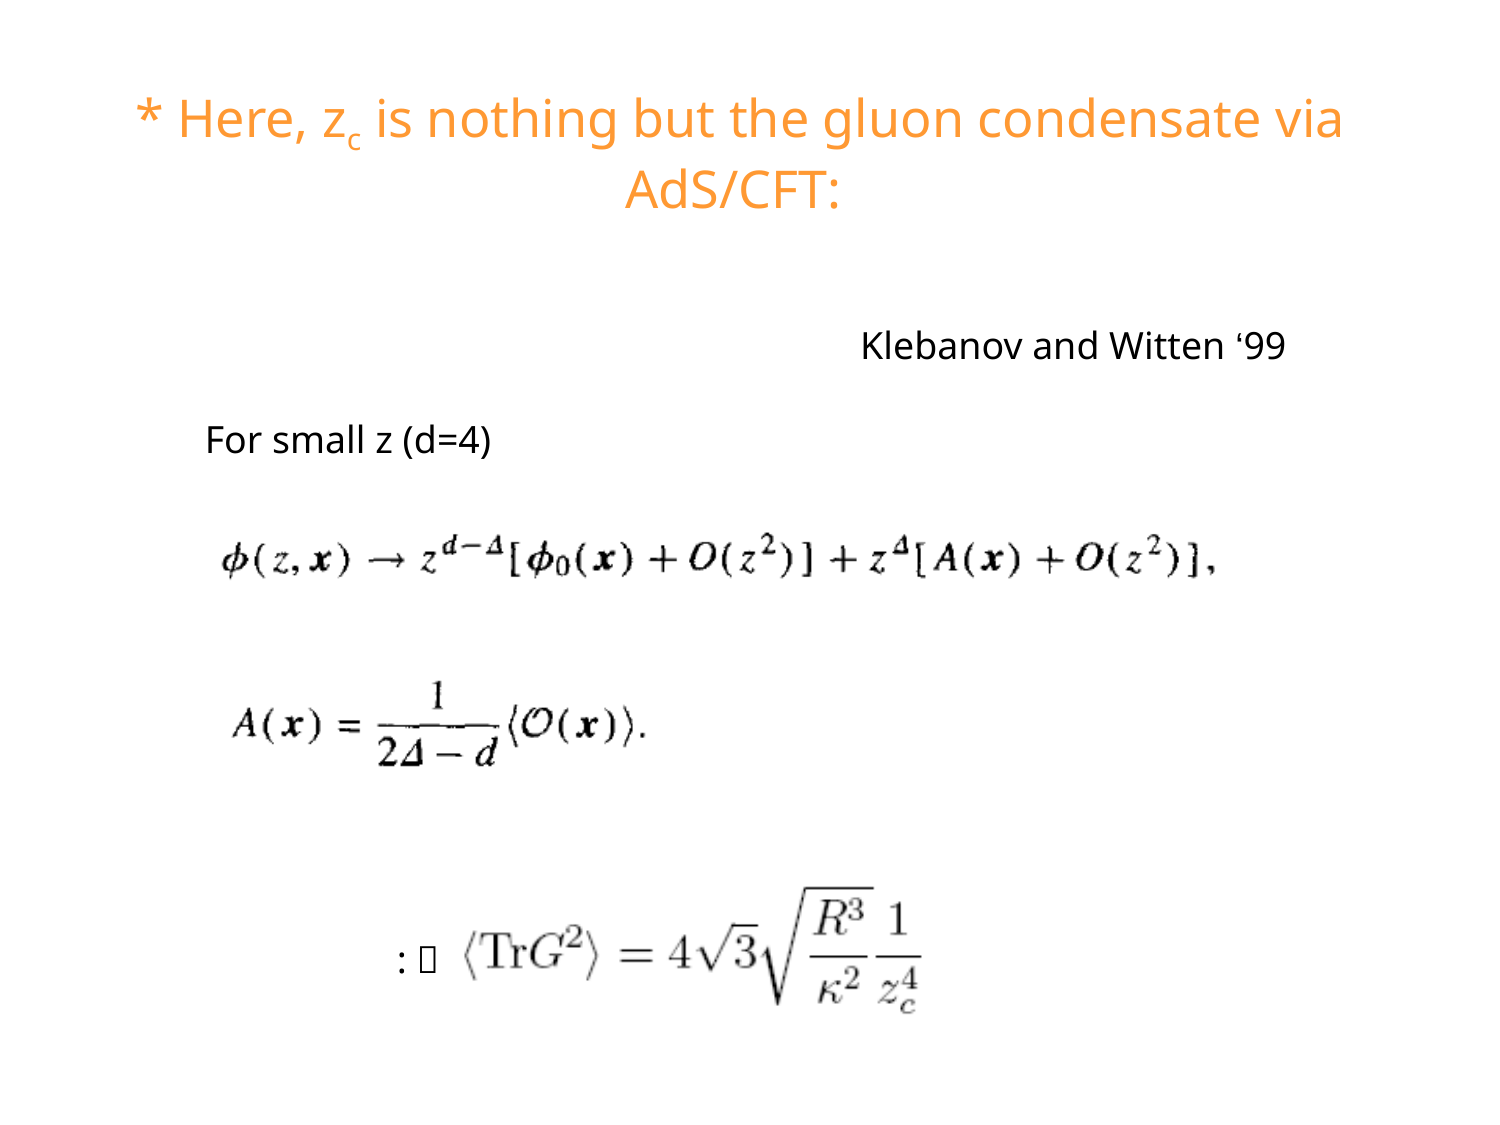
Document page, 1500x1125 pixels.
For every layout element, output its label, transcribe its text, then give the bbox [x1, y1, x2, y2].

title * Here, zc is nothing but the gluon condensate via AdS/CFT: [58, 58, 1409, 247]
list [430, 869, 928, 1037]
text_box :  [382, 928, 425, 989]
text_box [182, 314, 1313, 791]
